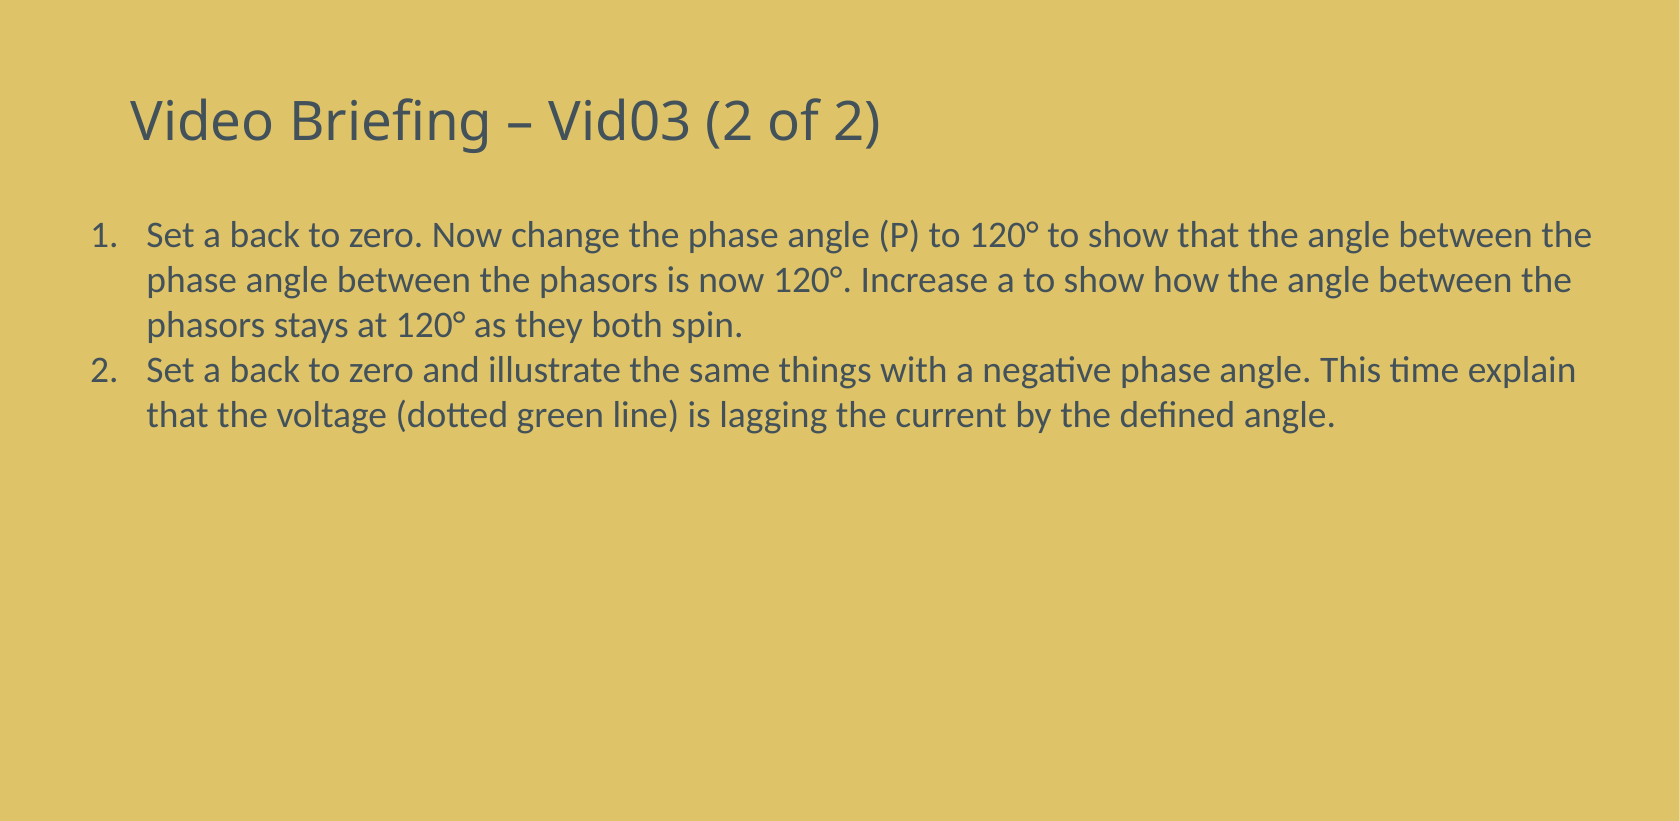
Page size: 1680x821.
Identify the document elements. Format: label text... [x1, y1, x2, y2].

title Video Briefing – Vid03 (2 of 2) [115, 43, 1565, 202]
text_box Set a back to zero. Now change the phase angle (P) to 120° to show that the angle between the phase angle between the phasors is now 120°. Increase a to show how the angle between the phasors stays at 120° as they both spin. Set a back to zero and illustrate the same things with a negative phase angle. This time explain that the voltage (dotted green line) is lagging the current by the defined angle. [75, 202, 1658, 443]
